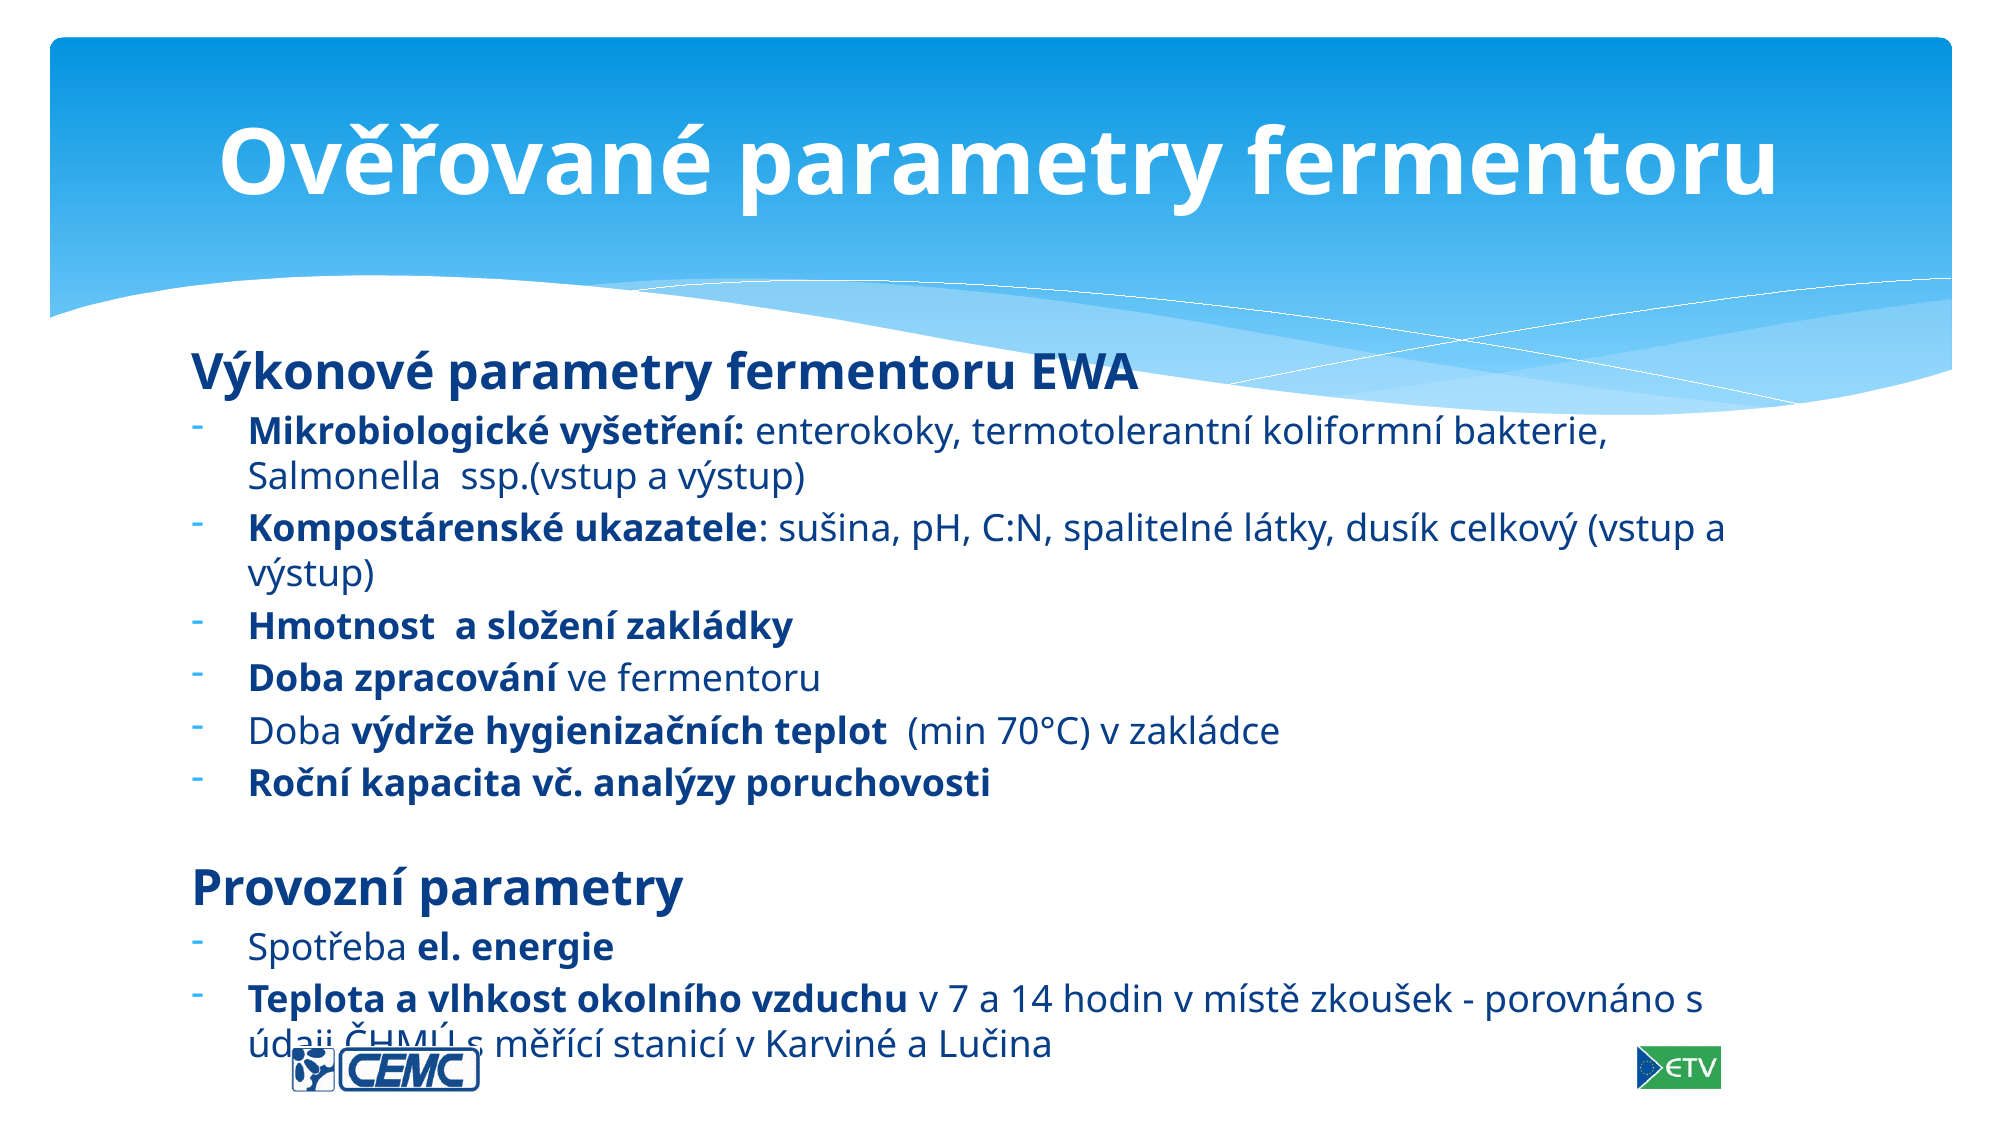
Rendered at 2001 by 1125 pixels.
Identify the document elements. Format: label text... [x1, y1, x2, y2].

list Výkonové parametry fermentoru EWA Mikrobiologické vyšetření: enterokoky, termotolerantní koliformní bakterie, Salmonella ssp.(vstup a výstup) Kompostárenské ukazatele: sušina, pH, C:N, spalitelné látky, dusík celkový (vstup a výstup) Hmotnost a složení zakládky Doba zpracování ve fermentoru Doba výdrže hygienizačních teplot (min 70°C) v zakládce Roční kapacita vč. analýzy poruchovosti Provozní parametry Spotřeba el. energie Teplota a vlhkost okolního vzduchu v 7 a 14 hodin v místě zkoušek - porovnáno s údaji ČHMÚ s měřící stanicí v Karviné a Lučina [176, 331, 1797, 1070]
picture [1637, 1046, 1721, 1090]
picture [290, 1046, 480, 1092]
title Ověřované parametry fermentoru [99, 55, 1900, 261]
